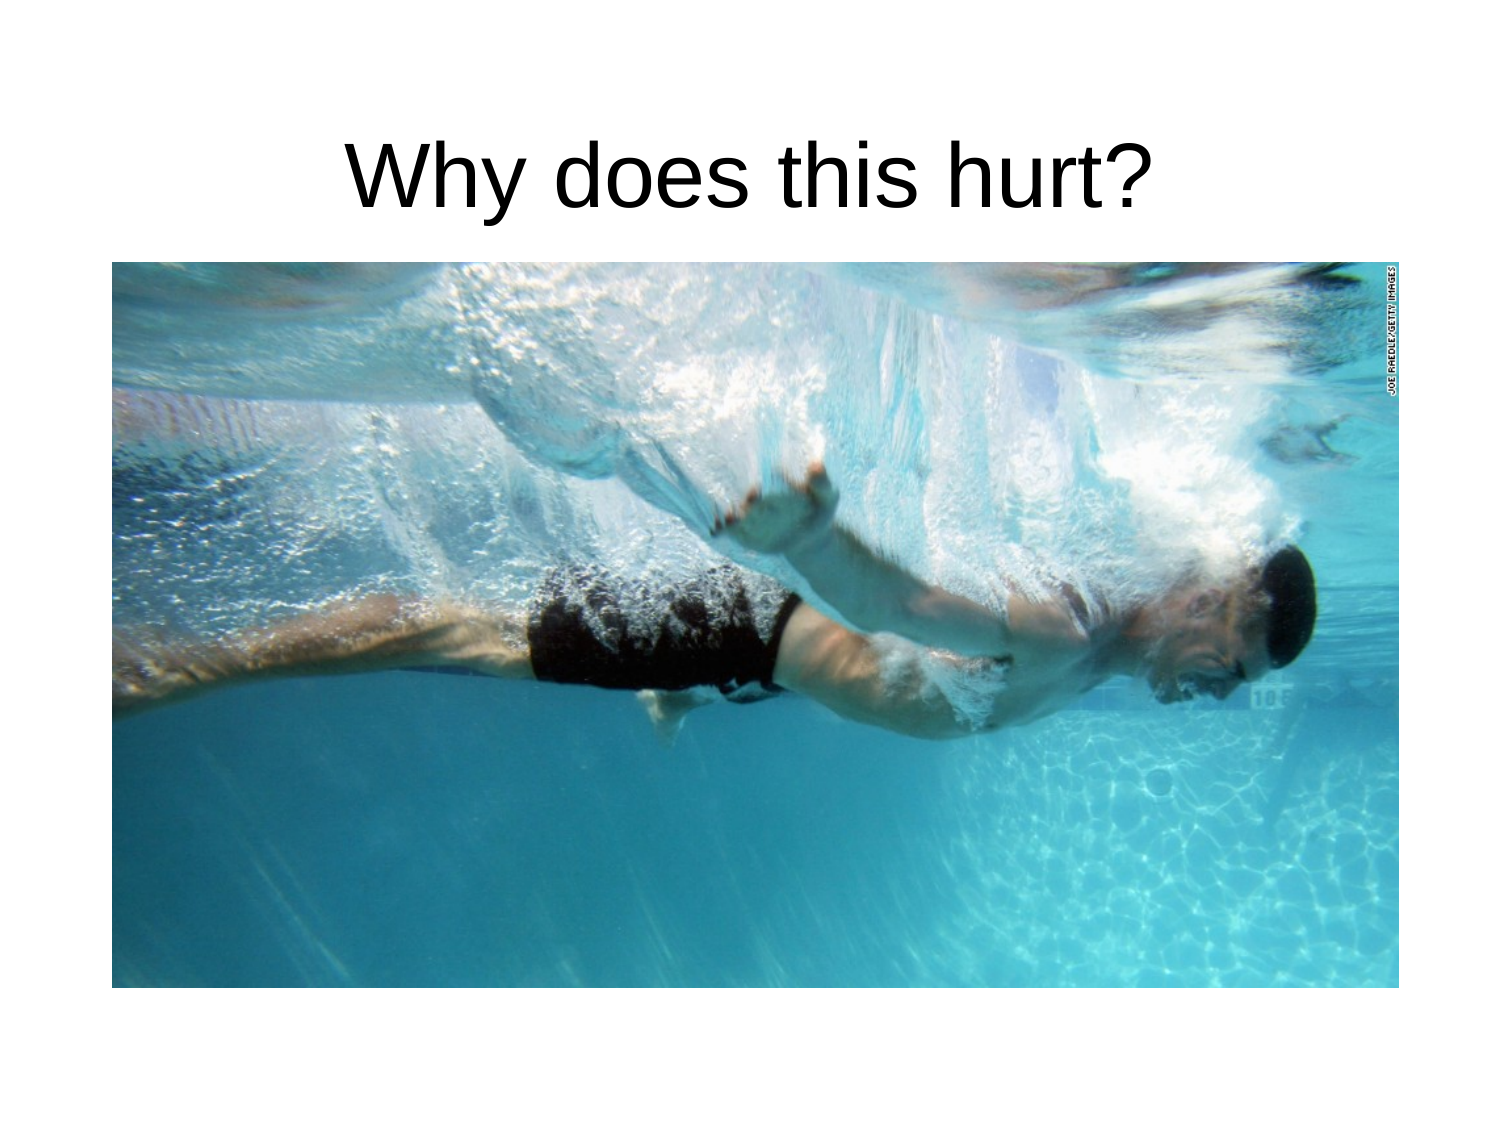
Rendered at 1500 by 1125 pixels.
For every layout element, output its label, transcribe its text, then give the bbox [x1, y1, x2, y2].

title Why does this hurt? [112, 49, 1388, 261]
picture [112, 262, 1399, 988]
